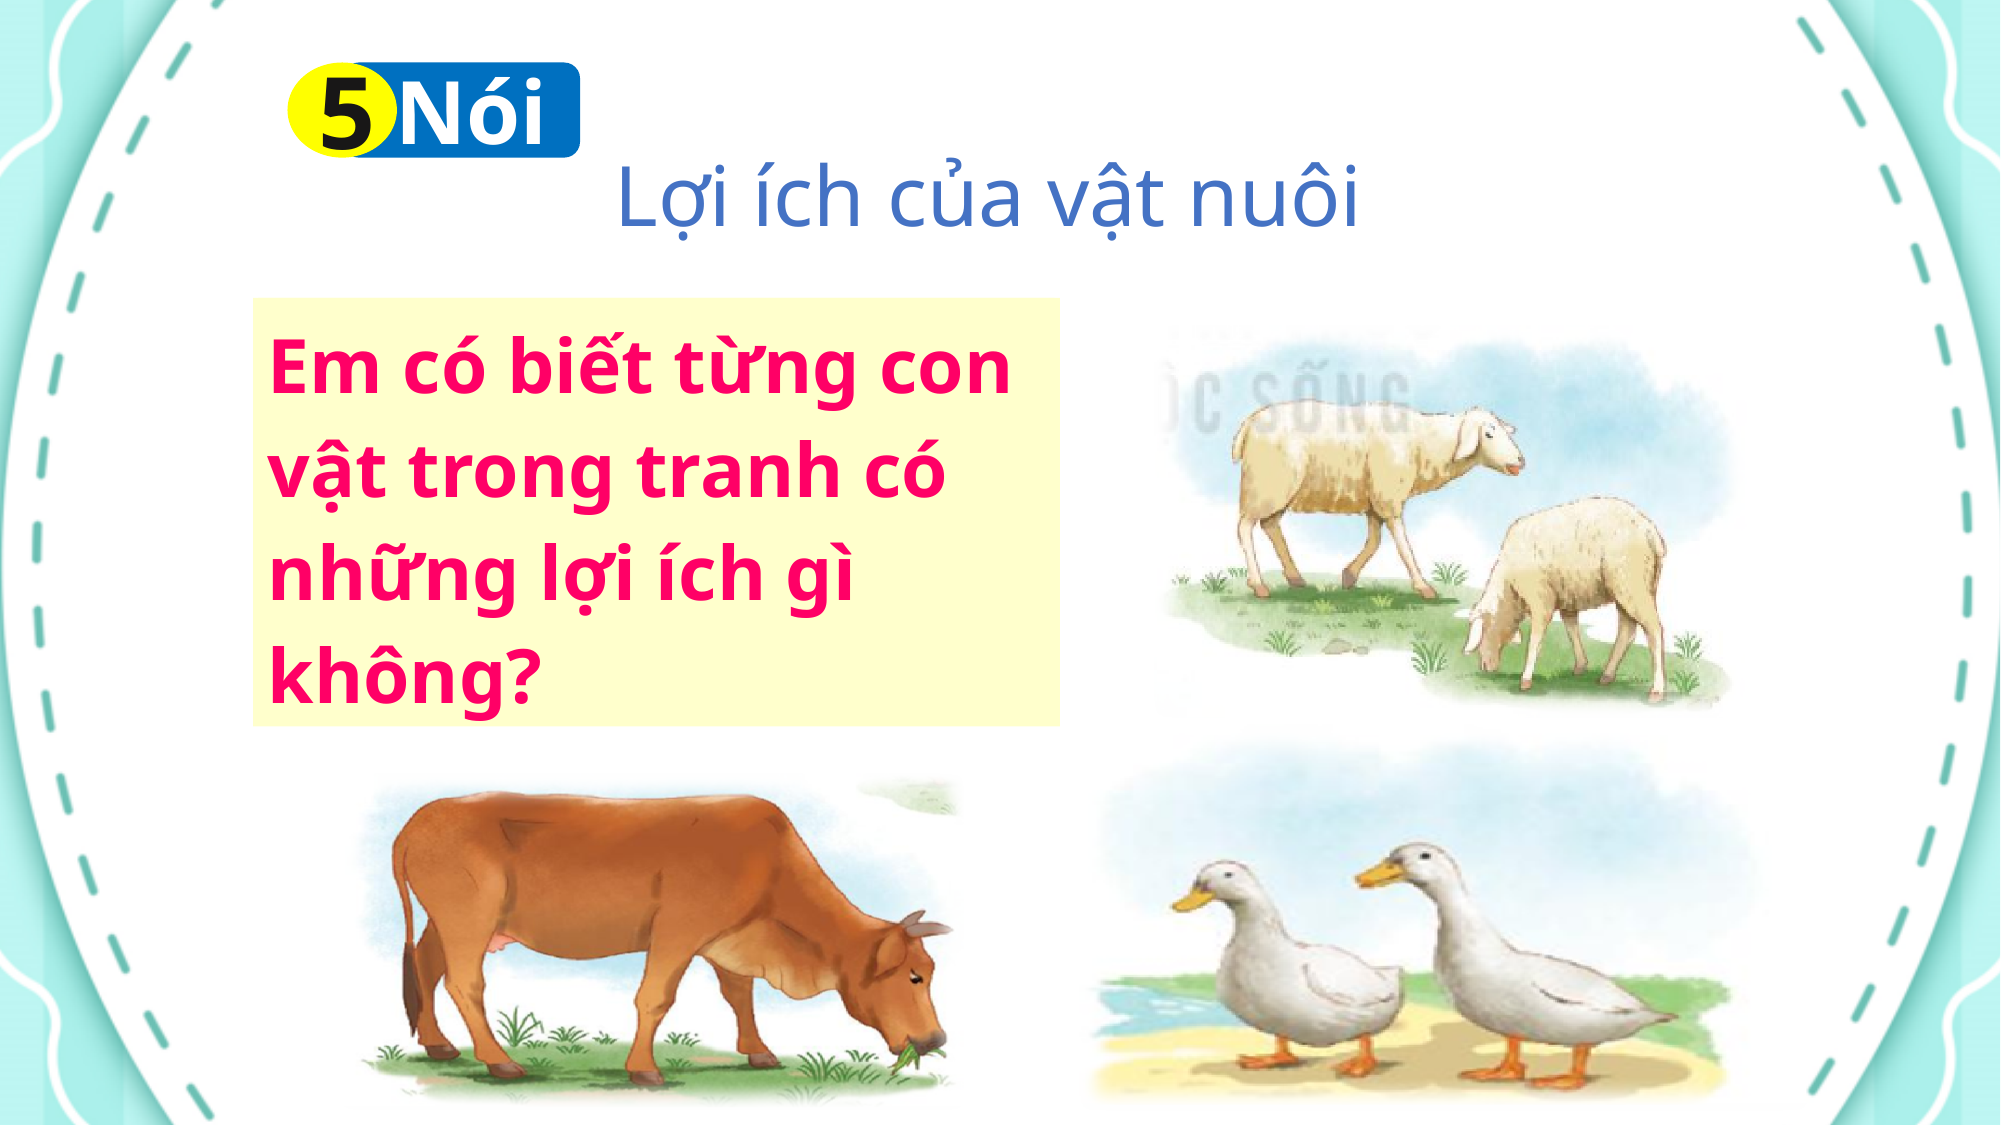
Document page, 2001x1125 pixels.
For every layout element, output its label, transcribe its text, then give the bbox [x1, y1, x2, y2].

text_box Lợi ích của vật nuôi [600, 135, 1400, 251]
picture [0, 0, 2001, 1125]
text_box Em có biết từng con vật trong tranh có những lợi ích gì không? [253, 297, 1060, 727]
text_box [287, 62, 581, 158]
